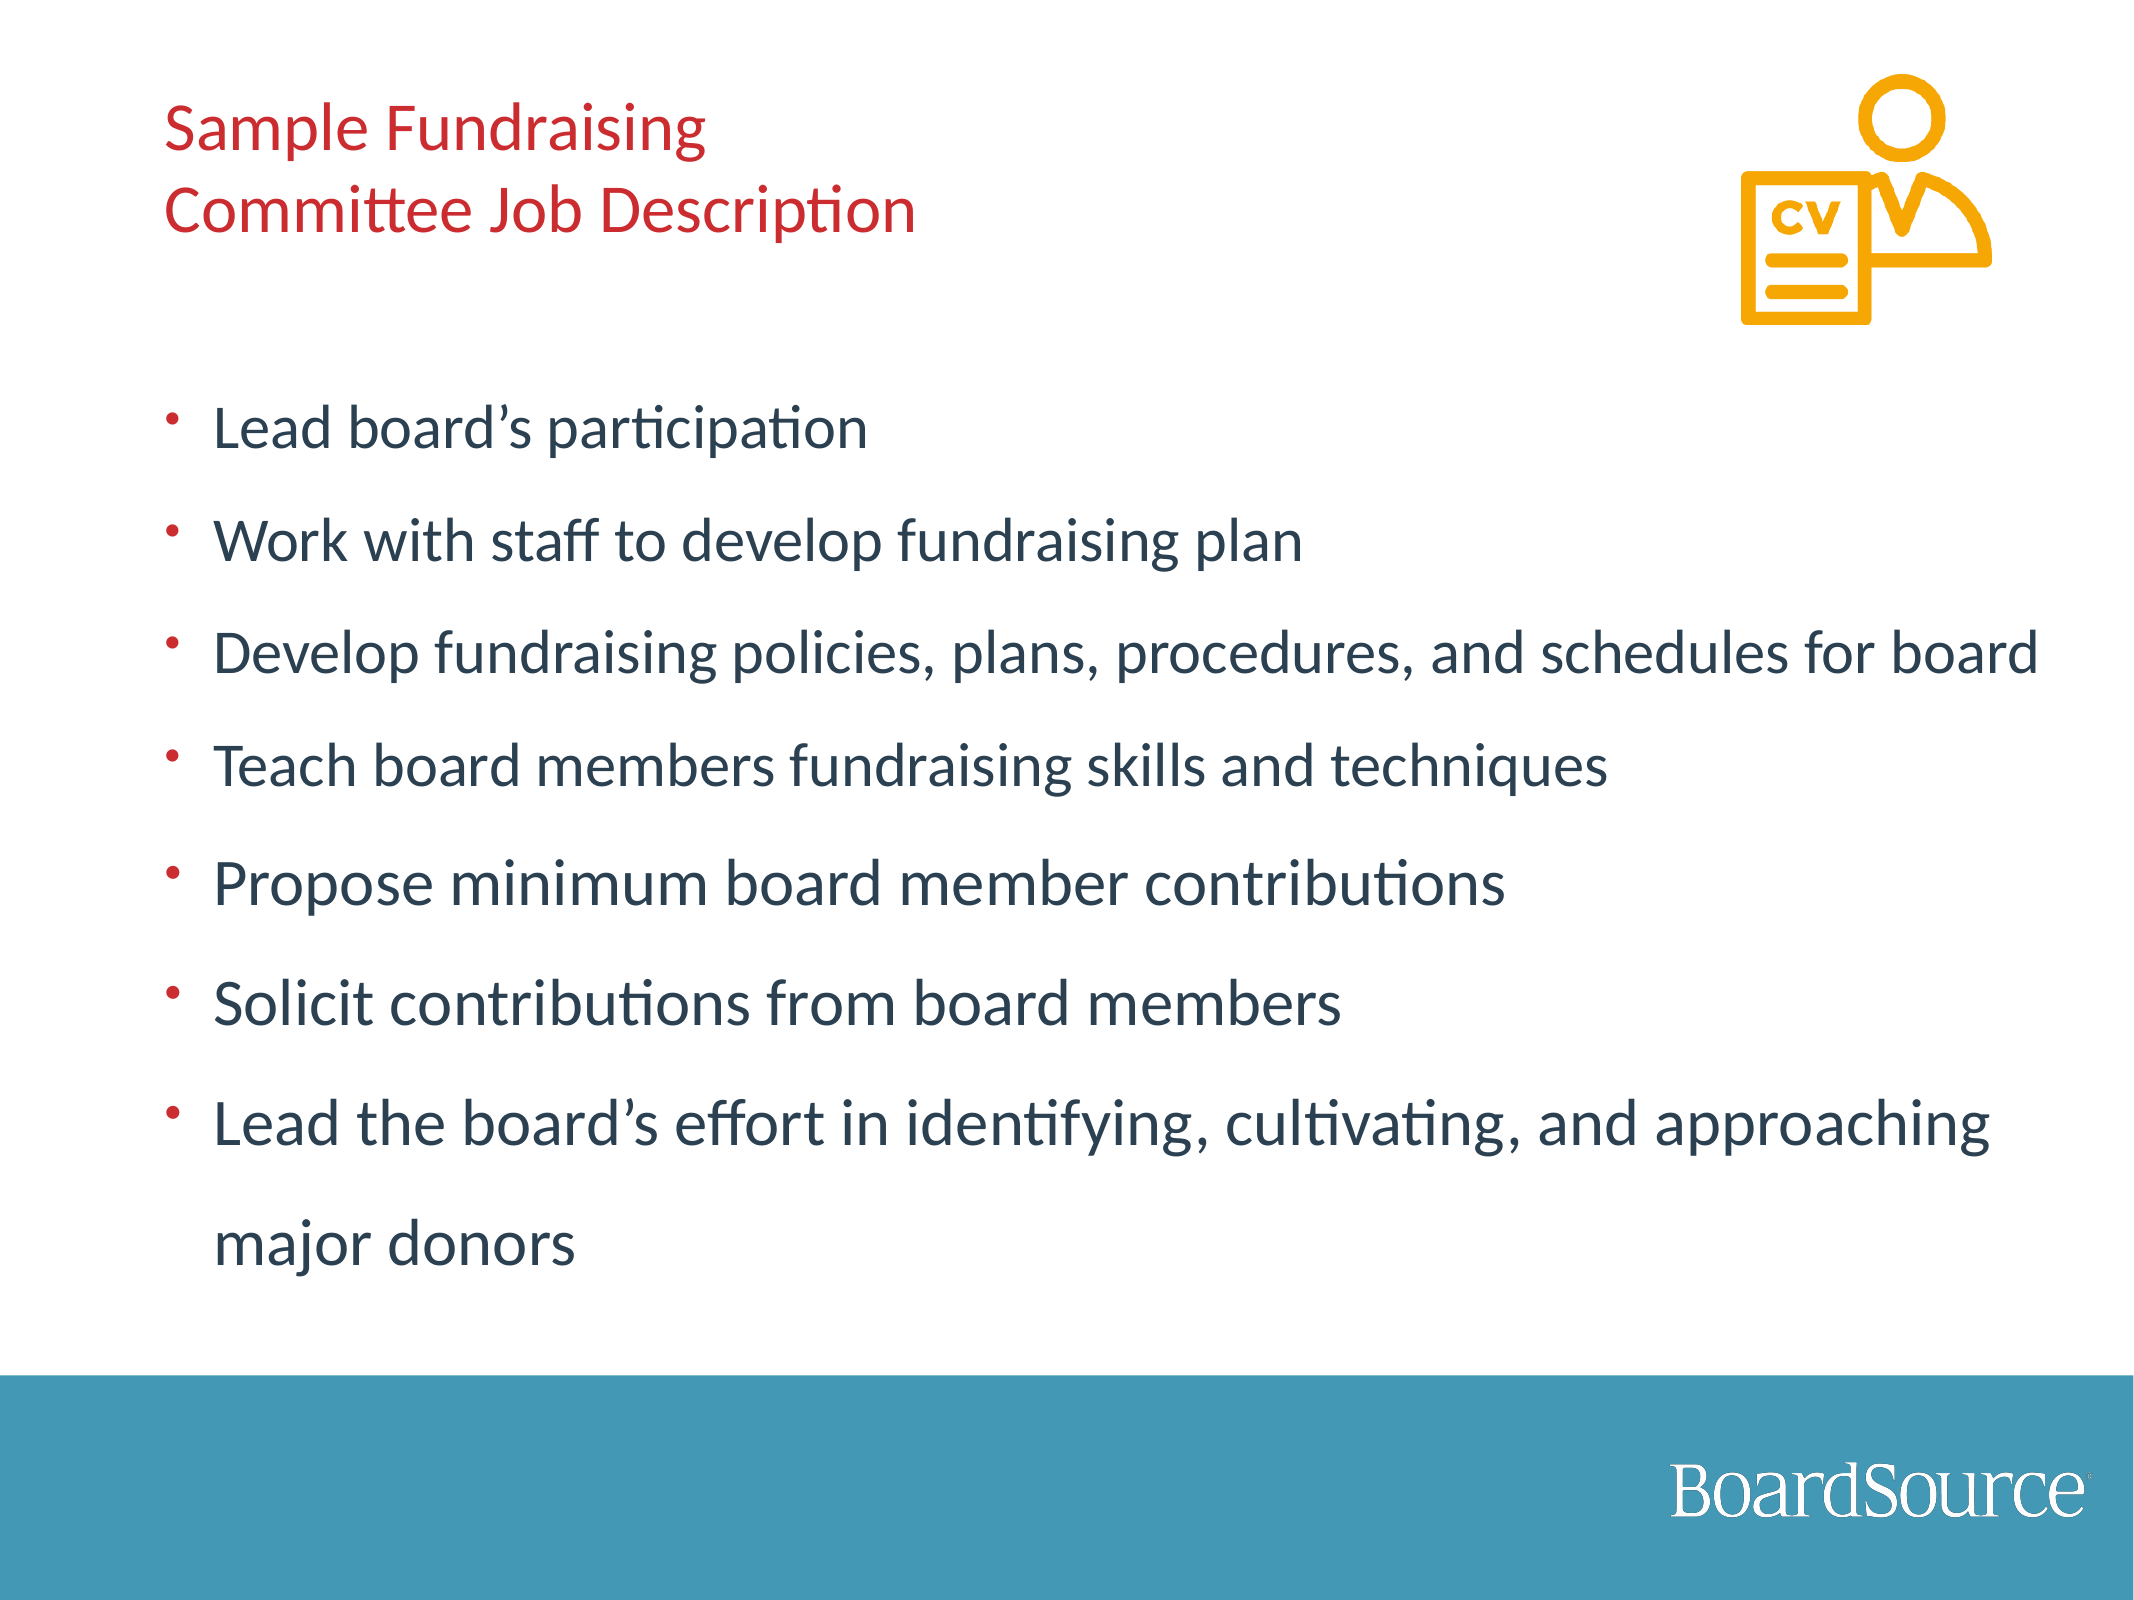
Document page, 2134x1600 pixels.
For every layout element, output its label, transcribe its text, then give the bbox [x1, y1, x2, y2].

picture [1668, 1460, 2098, 1519]
list Lead board’s participation Work with staff to develop fundraising plan Develop fundraising policies, plans, procedures, and schedules for board Teach board members fundraising skills and techniques Propose minimum board member contributions Solicit contributions from board members Lead the board’s effort in identifying, cultivating, and approaching major donors [155, 340, 2080, 1343]
picture [1741, 74, 1992, 326]
title Sample Fundraising Committee Job Description [155, 72, 1738, 258]
